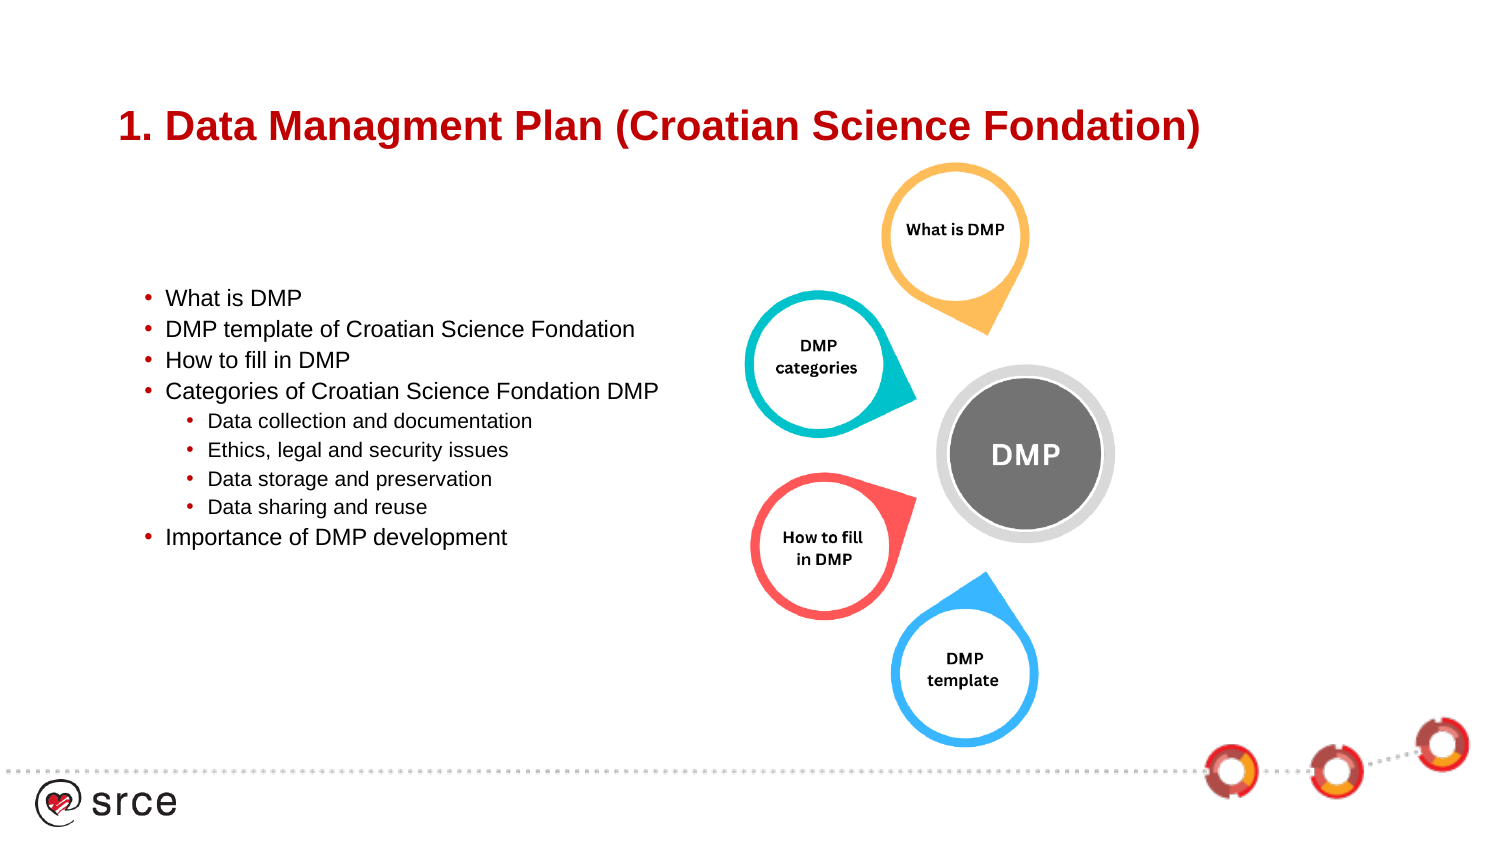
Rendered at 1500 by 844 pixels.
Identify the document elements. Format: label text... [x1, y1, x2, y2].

list What is DMP DMP template of Croatian Science Fondation How to fill in DMP Categories of Croatian Science Fondation DMP Data collection and documentation Ethics, legal and security issues Data storage and preservation Data sharing and reuse Importance of DMP development [87, 278, 661, 688]
title 1. Data Managment Plan (Croatian Science Fondation) [103, 44, 1397, 208]
picture [0, 146, 1487, 827]
